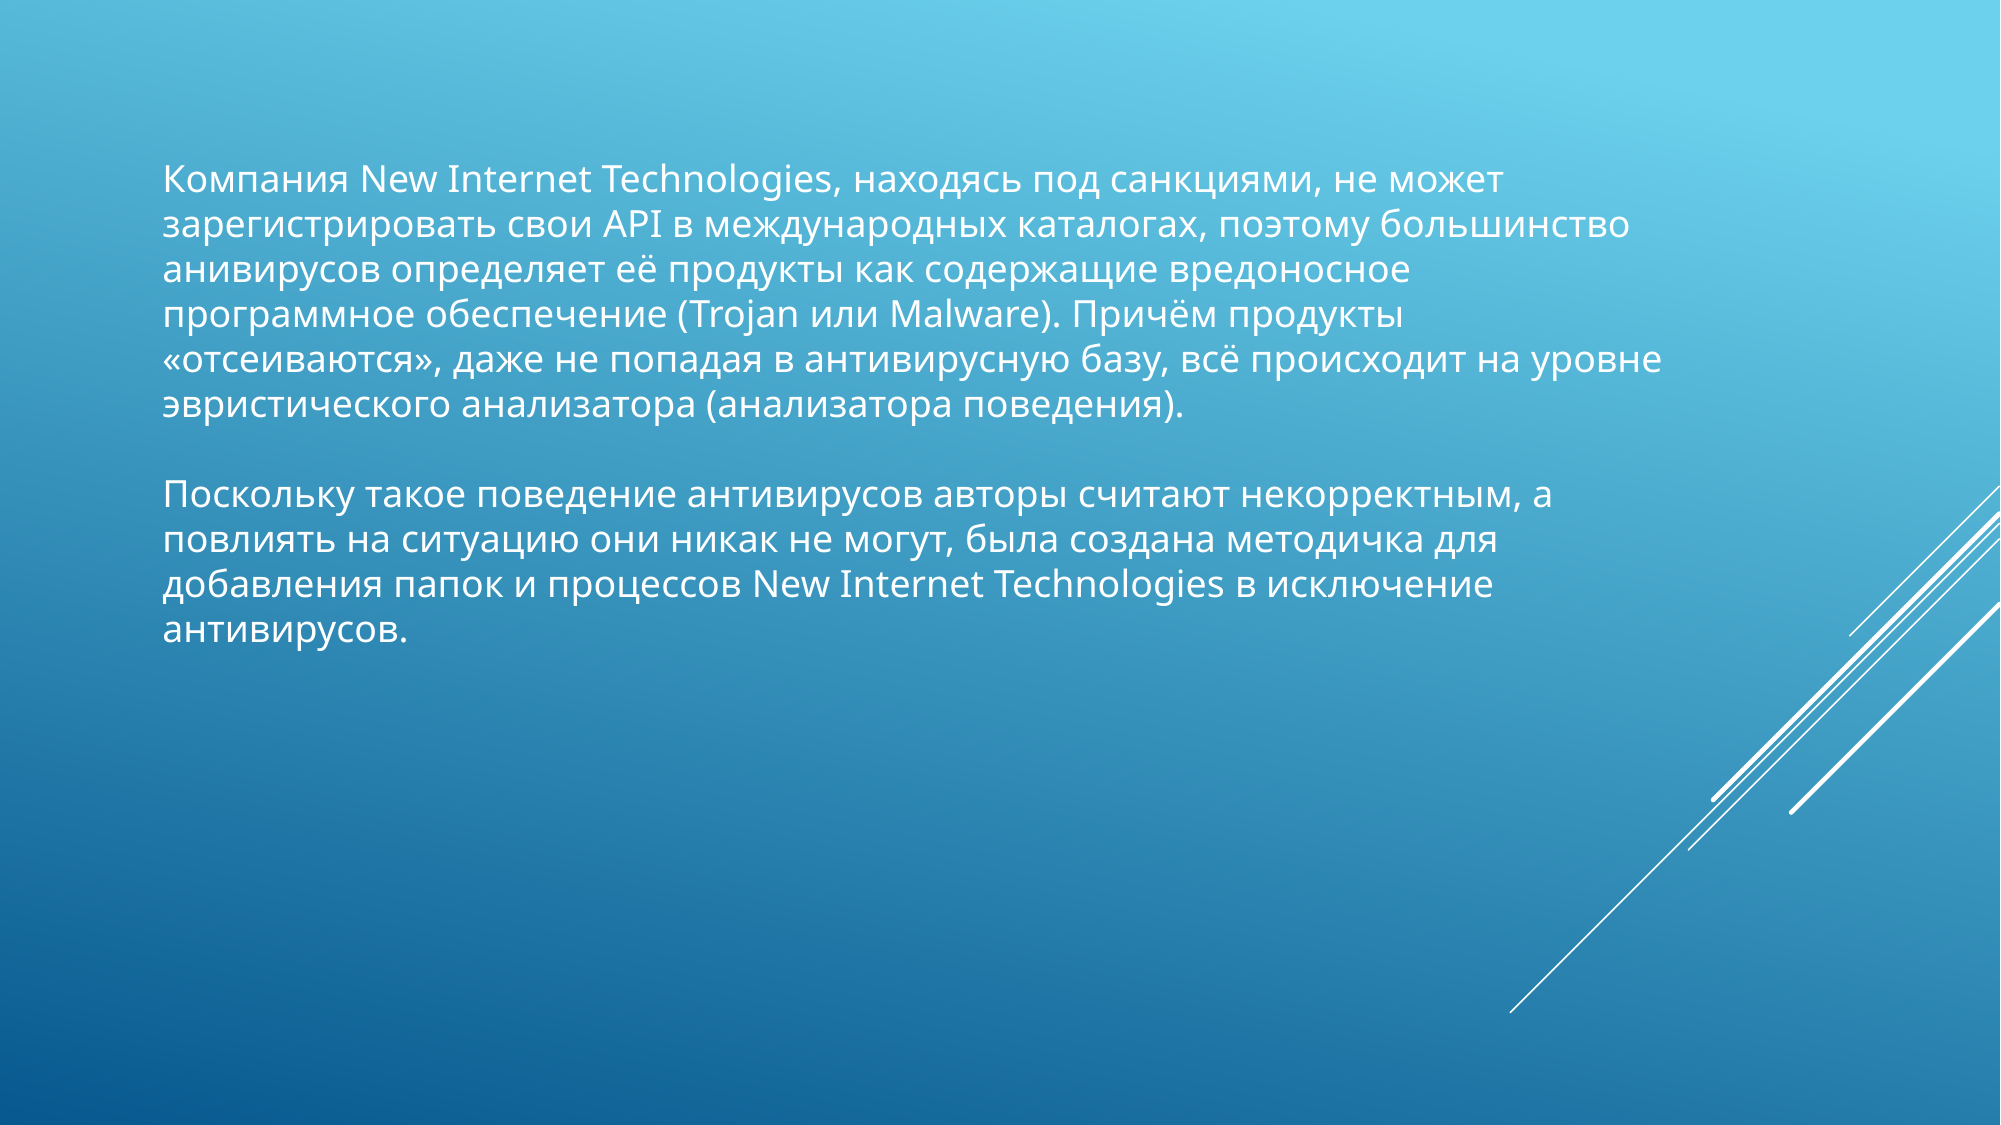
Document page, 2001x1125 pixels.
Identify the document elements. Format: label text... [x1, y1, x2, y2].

text_box Компания New Internet Technologies, находясь под санкциями, не может зарегистрировать свои API в международных каталогах, поэтому большинство анивирусов определяет её продукты как содержащие вредоносное программное обеспечение (Trojan или Malware). Причём продукты «отсеиваются», даже не попадая в антивирусную базу, всё происходит на уровне эвристического анализатора (анализатора поведения). Поскольку такое поведение антивирусов авторы считают некорректным, а повлиять на ситуацию они никак не могут, была создана методичка для добавления папок и процессов New Internet Technologies в исключение антивирусов. [147, 147, 1683, 658]
